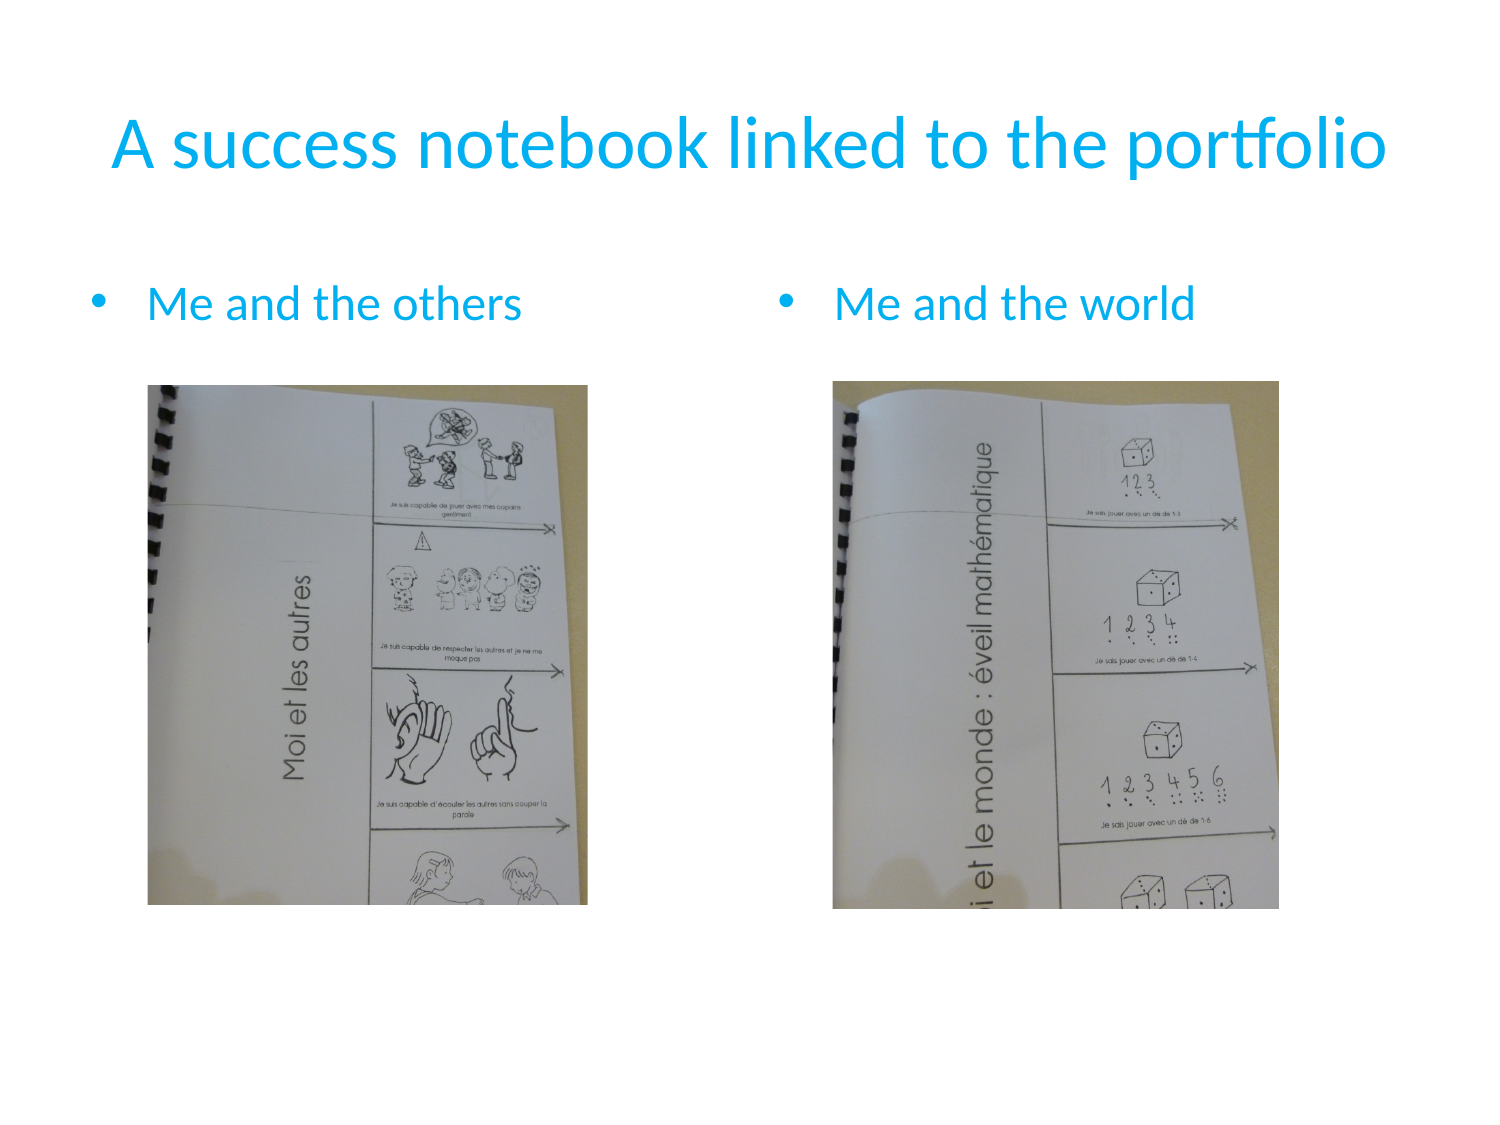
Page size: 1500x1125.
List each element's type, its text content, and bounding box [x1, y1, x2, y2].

list Me and the world [762, 262, 1425, 1005]
picture [147, 385, 588, 906]
list Me and the others [75, 262, 738, 1005]
picture [832, 381, 1280, 909]
title A success notebook linked to the portfolio [75, 45, 1425, 233]
